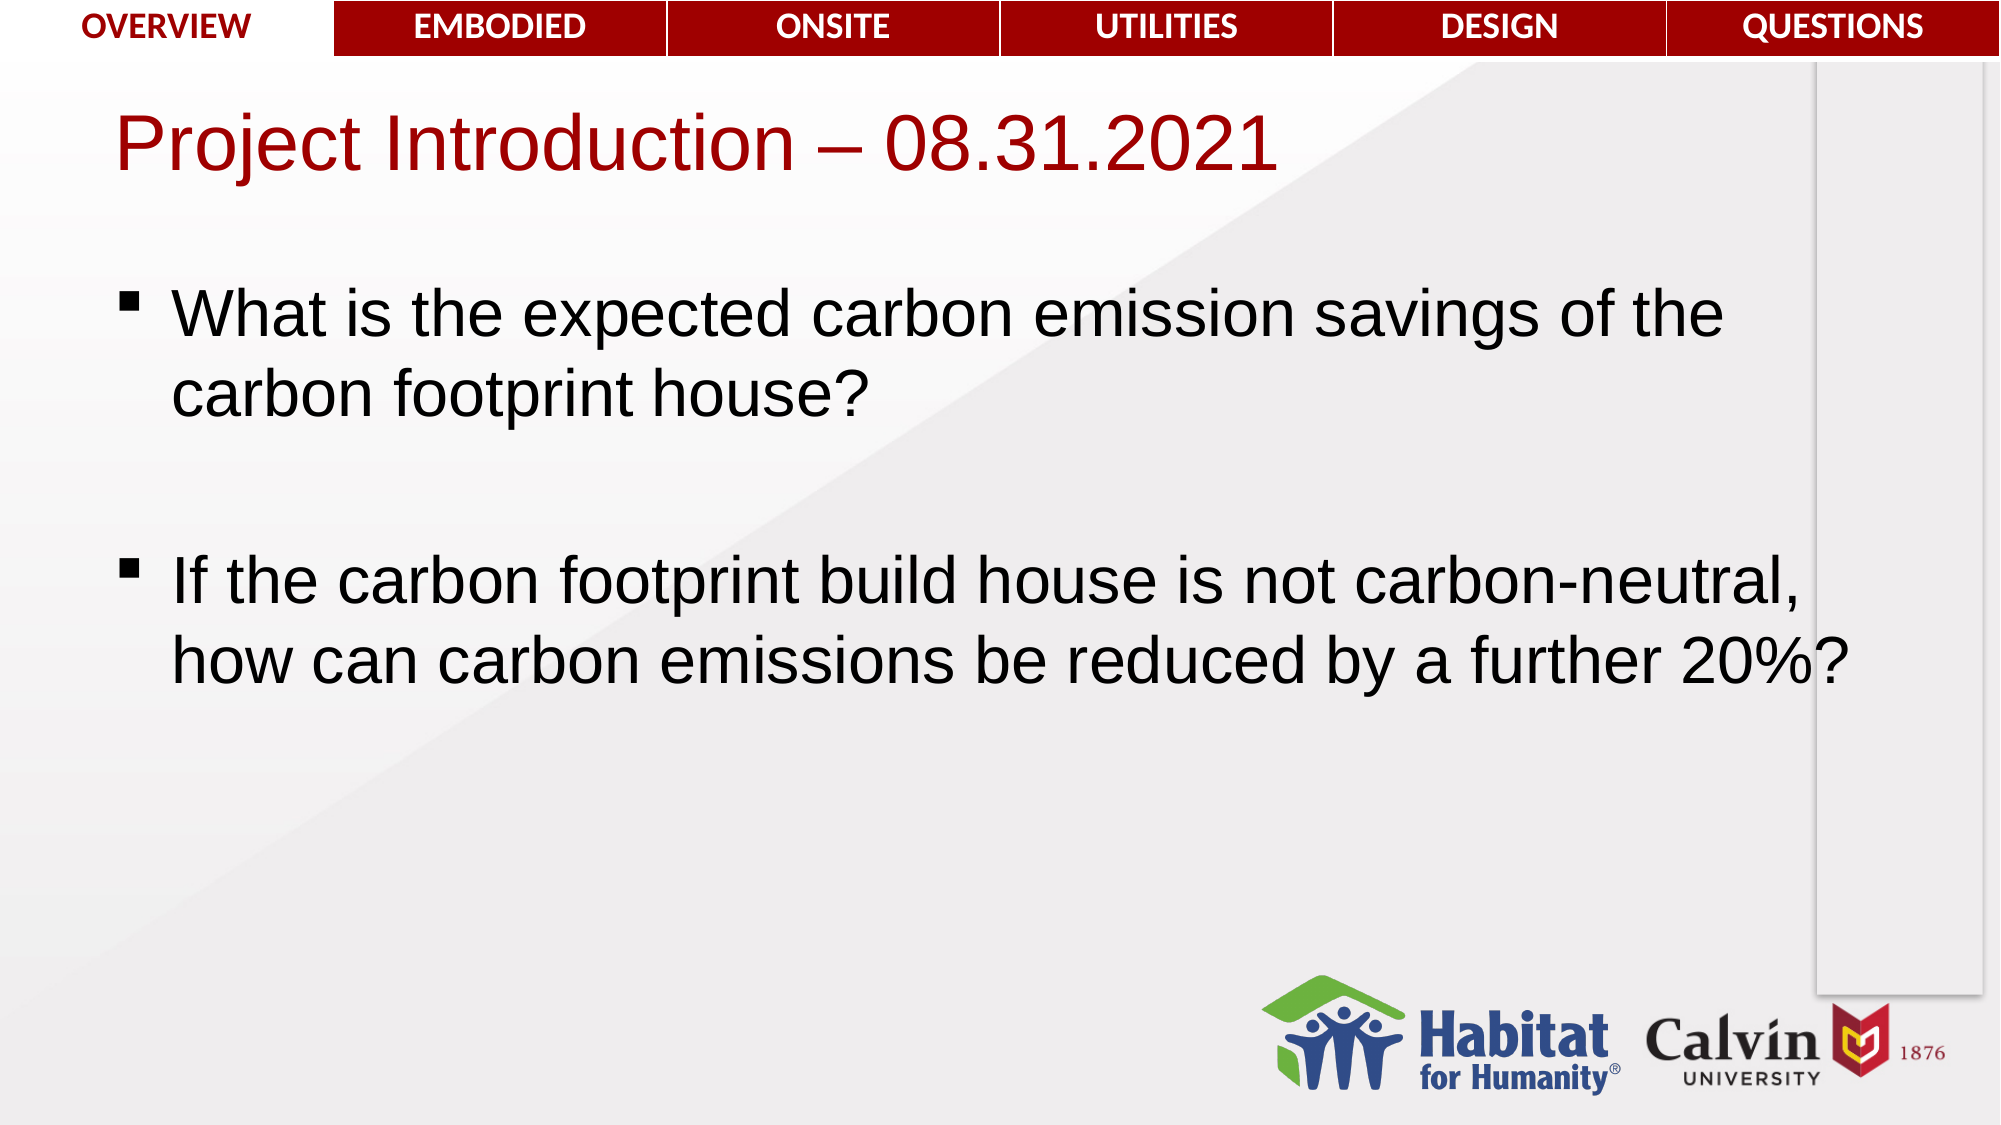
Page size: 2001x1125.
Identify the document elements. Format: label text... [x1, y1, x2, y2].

picture [0, 0, 2001, 1125]
table_header ONSITE [668, 1, 999, 56]
table_header EMBODIED [334, 1, 666, 56]
table_header DESIGN [1334, 1, 1666, 56]
table_header QUESTIONS [1667, 1, 1999, 56]
list What is the expected carbon emission savings of the carbon footprint house? If the carbon footprint build house is not carbon-neutral, how can carbon emissions be reduced by a further 20%? [99, 262, 1900, 1005]
title Project Introduction – 08.31.2021 [99, 62, 1900, 233]
table_header UTILITIES [1001, 1, 1332, 56]
table_header OVERVIEW [1, 1, 332, 56]
